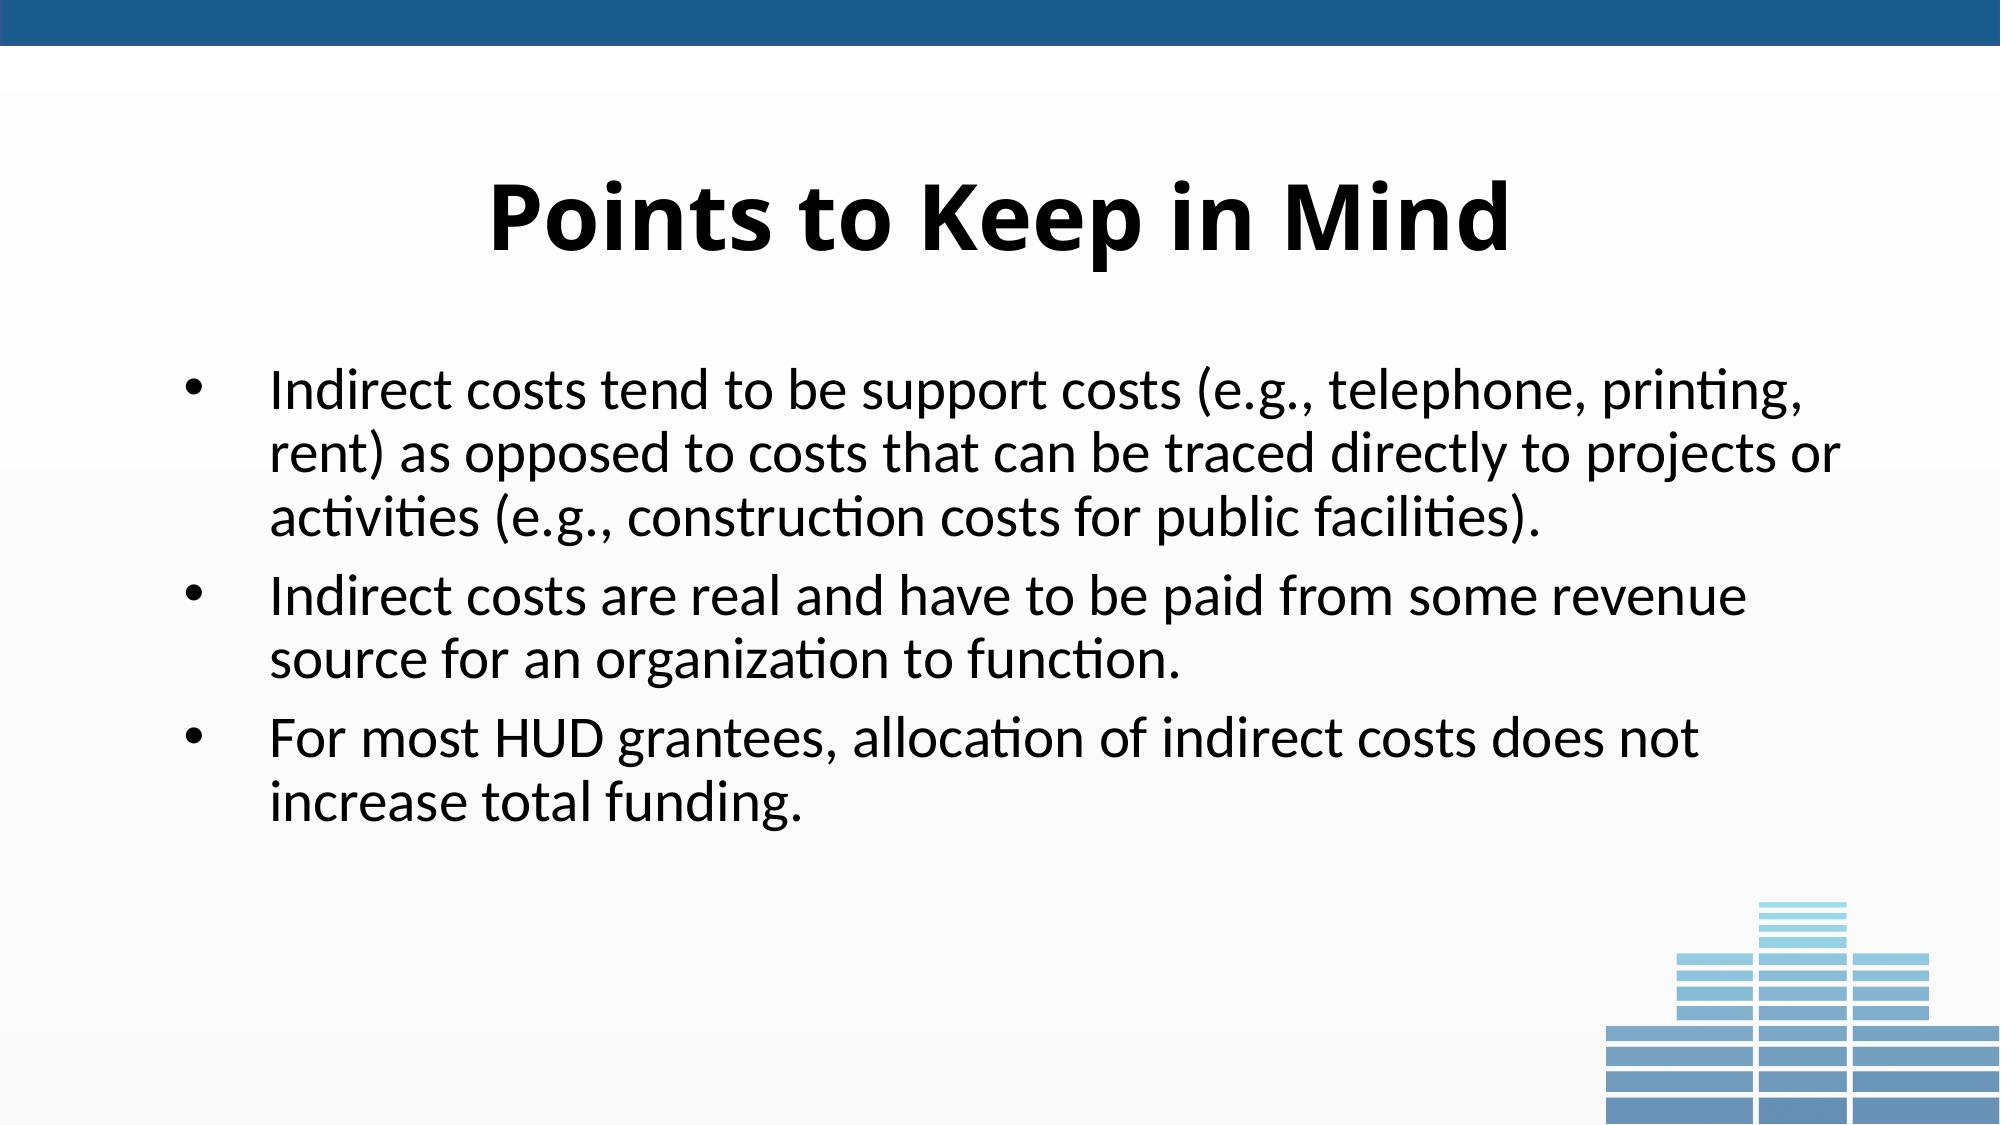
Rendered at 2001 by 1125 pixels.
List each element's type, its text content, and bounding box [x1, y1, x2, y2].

subtitle Indirect costs tend to be support costs (e.g., telephone, printing, rent) as opposed to costs that can be traced directly to projects or activities (e.g., construction costs for public facilities). Indirect costs are real and have to be paid from some revenue source for an organization to function. For most HUD grantees, allocation of indirect costs does not increase total funding. [168, 350, 1890, 842]
text_box [0, 0, 2000, 46]
picture [1606, 896, 2000, 1125]
title Points to Keep in Mind [249, 99, 1750, 278]
